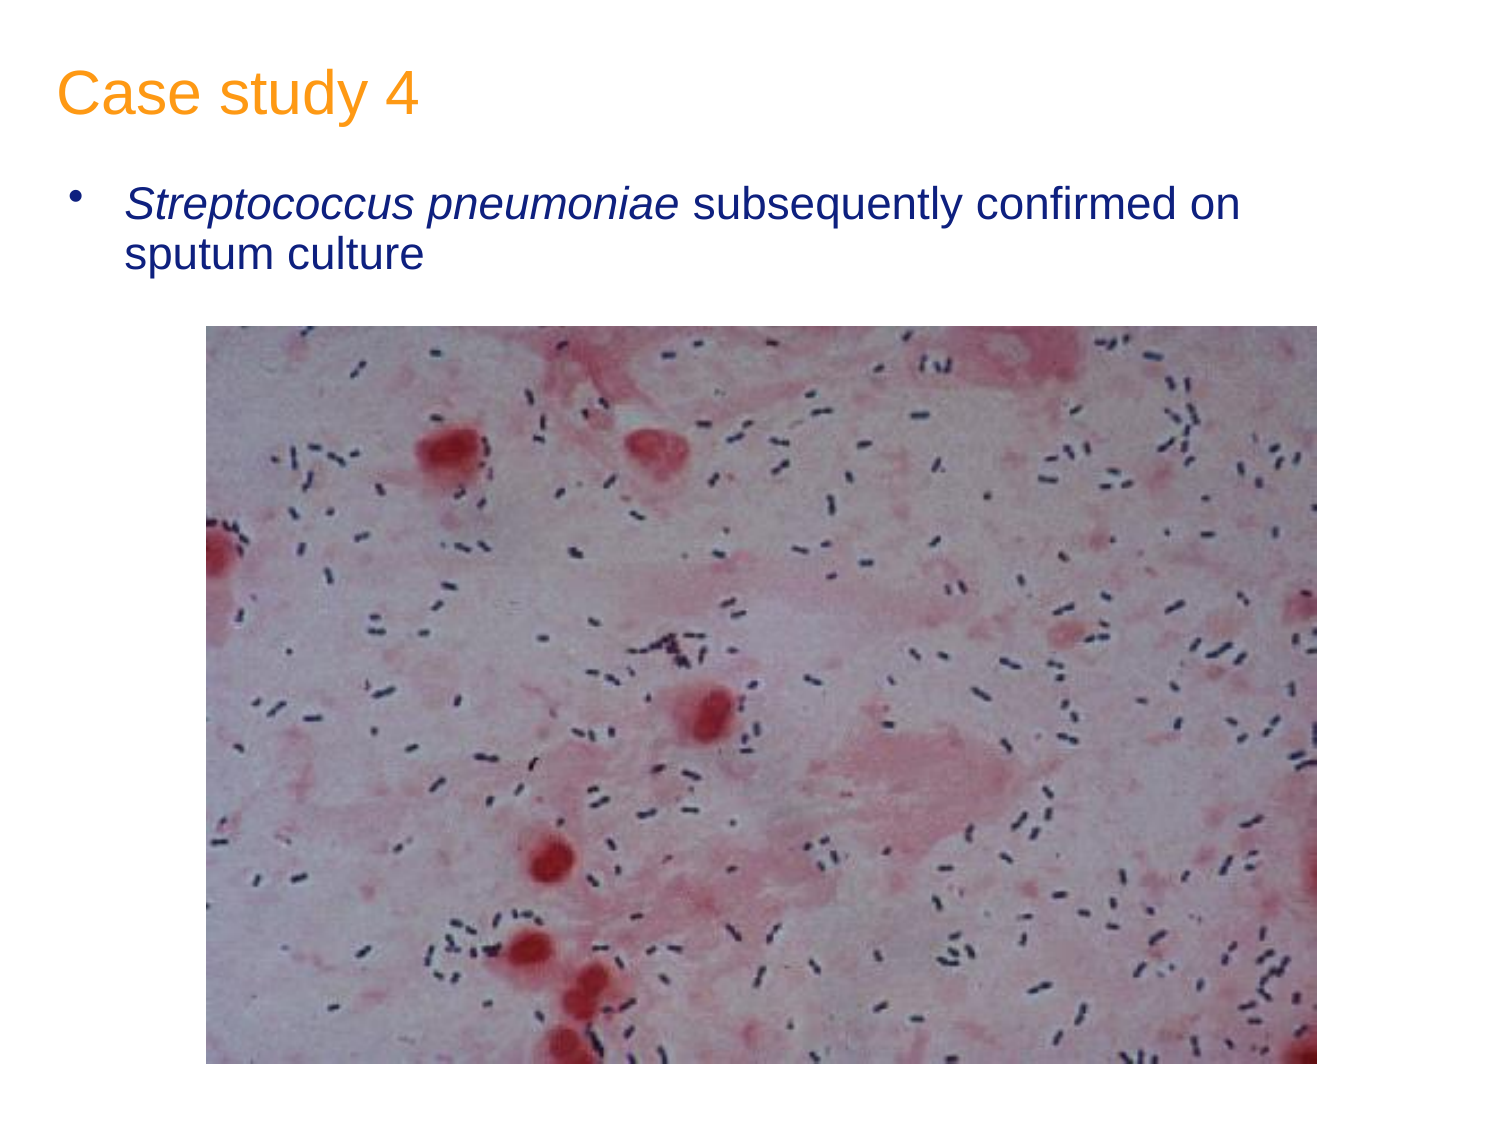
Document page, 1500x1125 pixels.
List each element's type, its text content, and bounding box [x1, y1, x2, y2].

list Streptococcus pneumoniae subsequently confirmed on sputum culture [52, 172, 1414, 557]
title Case study 4 [40, 0, 1404, 181]
picture [206, 325, 1317, 1064]
